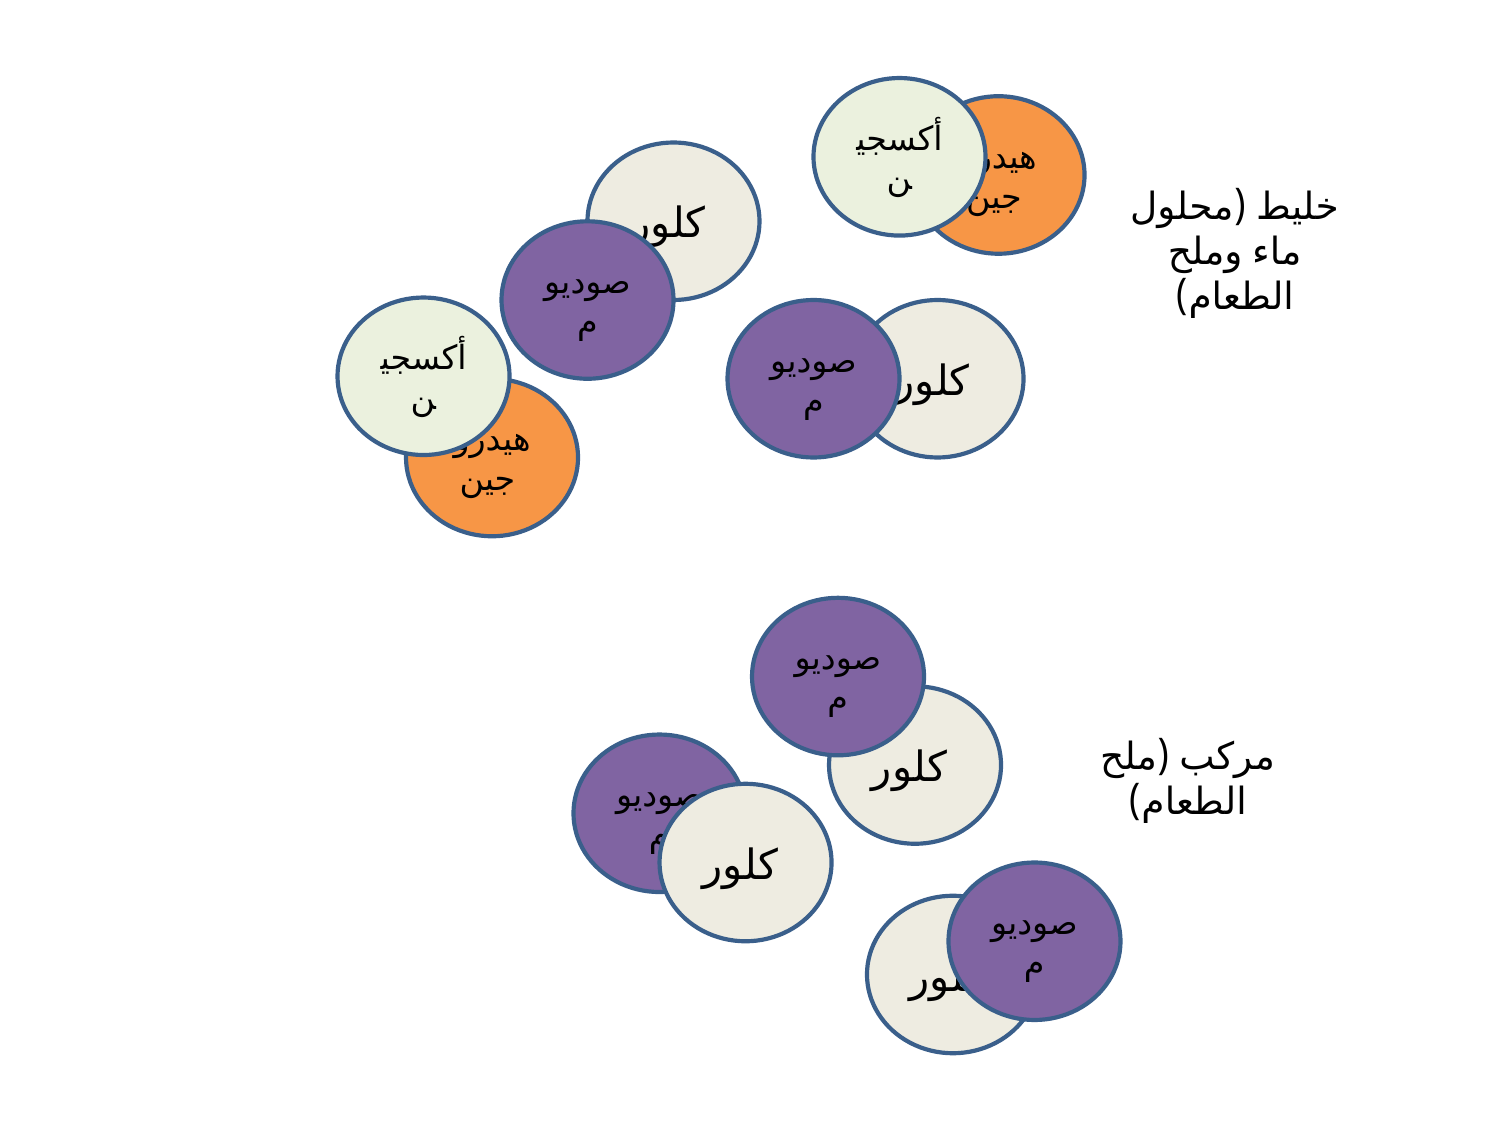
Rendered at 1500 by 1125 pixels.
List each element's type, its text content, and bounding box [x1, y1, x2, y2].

text_box هيدروجين [403, 378, 581, 539]
text_box كلور [657, 781, 834, 944]
text_box صوديوم [571, 732, 741, 895]
text_box خليط (محلول ماء وملح الطعام) [1109, 174, 1360, 325]
text_box مركب (ملح الطعام) [1062, 724, 1313, 830]
text_box كلور [876, 297, 1026, 460]
text_box صوديوم [946, 860, 1123, 1023]
text_box أكسجين [811, 75, 988, 238]
text_box كلور [864, 893, 1025, 1056]
text_box كلور [585, 140, 762, 303]
text_box أكسجين [335, 295, 512, 458]
text_box صوديوم [749, 595, 927, 758]
text_box صوديوم [725, 297, 902, 460]
text_box صوديوم [499, 219, 676, 381]
text_box كلور [826, 684, 1004, 846]
text_box هيدروجين [935, 94, 1087, 256]
